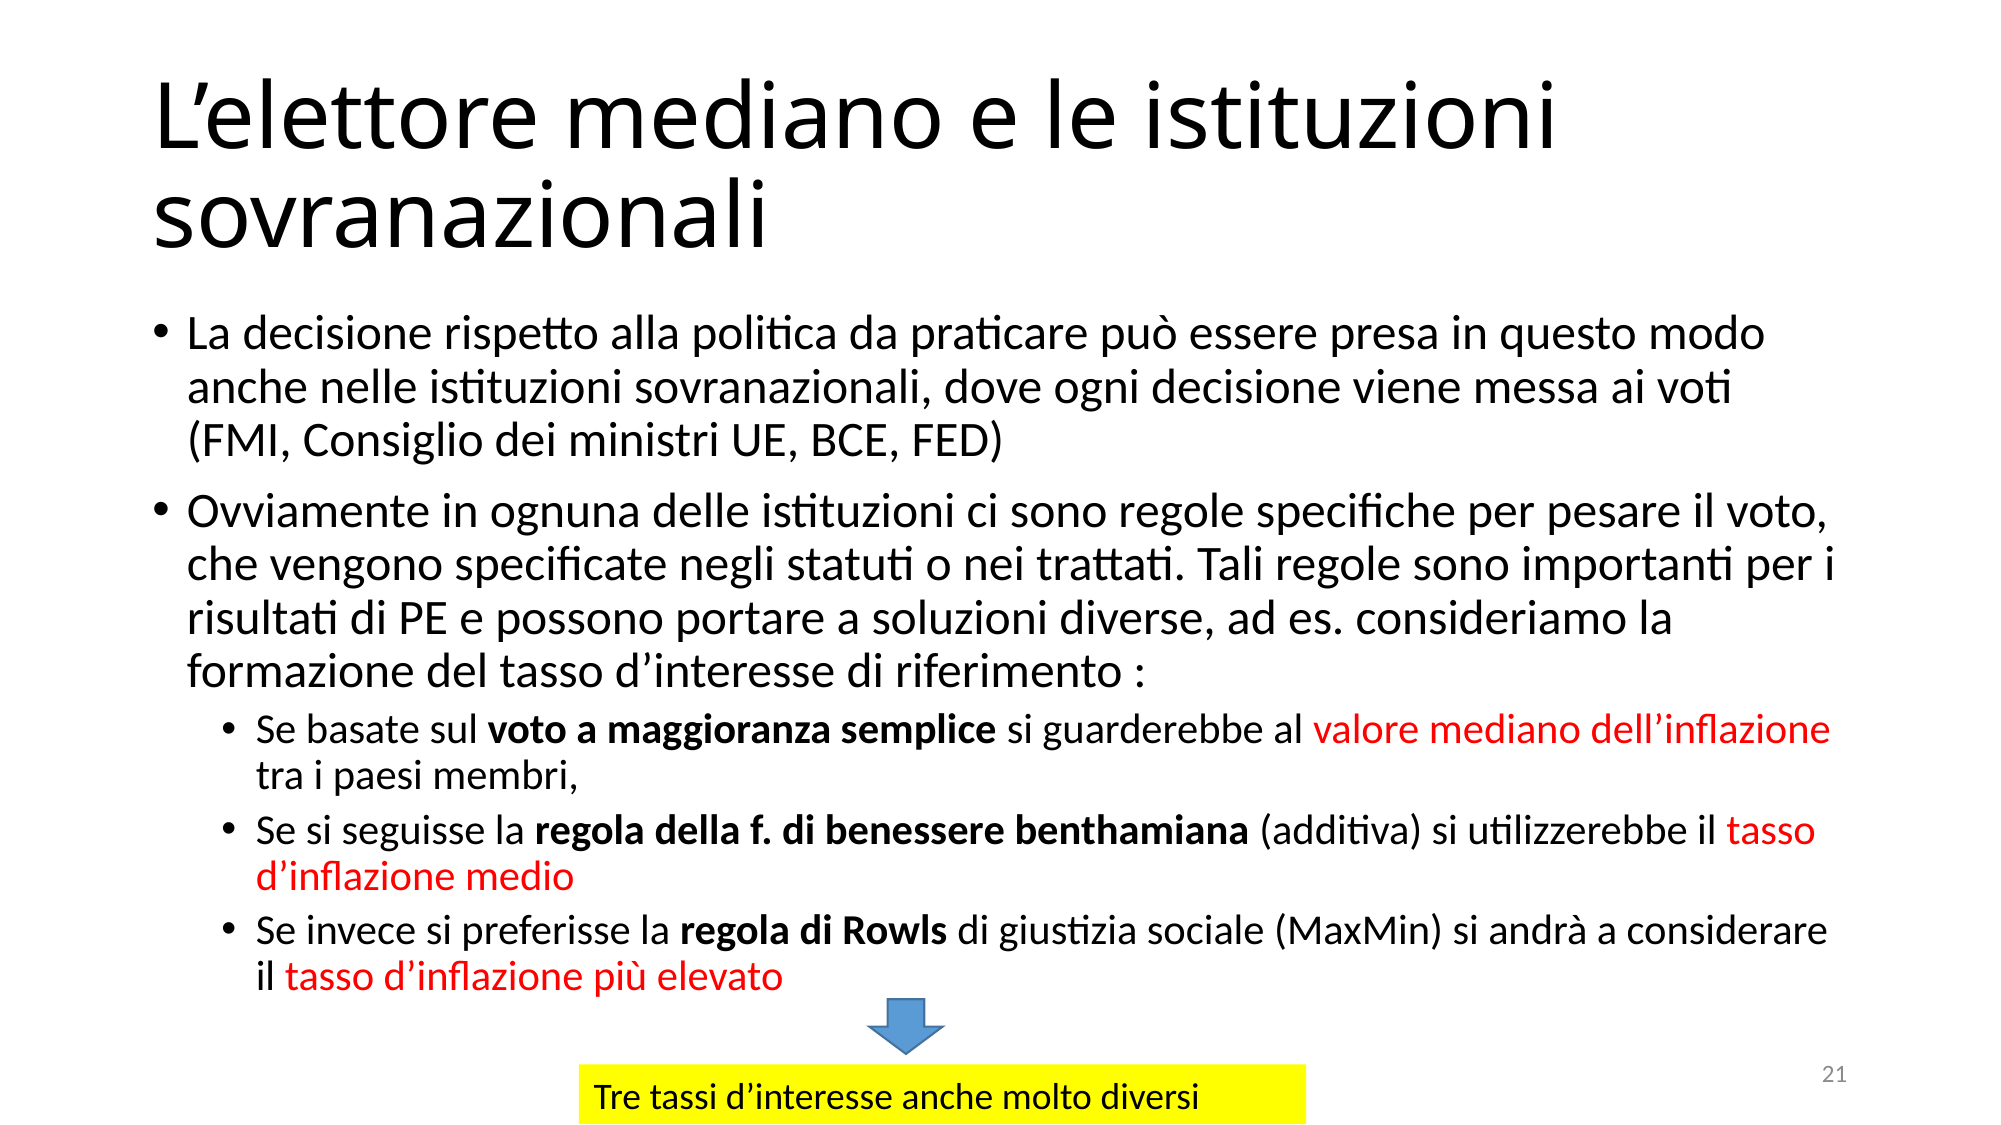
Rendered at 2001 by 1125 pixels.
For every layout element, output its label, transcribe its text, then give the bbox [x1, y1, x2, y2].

list La decisione rispetto alla politica da praticare può essere presa in questo modo anche nelle istituzioni sovranazionali, dove ogni decisione viene messa ai voti (FMI, Consiglio dei ministri UE, BCE, FED) Ovviamente in ognuna delle istituzioni ci sono regole specifiche per pesare il voto, che vengono specificate negli statuti o nei trattati. Tali regole sono importanti per i risultati di PE e possono portare a soluzioni diverse, ad es. consideriamo la formazione del tasso d’interesse di riferimento : Se basate sul voto a maggioranza semplice si guarderebbe al valore mediano dell’inflazione tra i paesi membri, Se si seguisse la regola della f. di benessere benthamiana (additiva) si utilizzerebbe il tasso d’inflazione medio Se invece si preferisse la regola di Rowls di giustizia sociale (MaxMin) si andrà a considerare il tasso d’inflazione più elevato [137, 299, 1863, 1014]
slide_number 21 [1412, 1042, 1863, 1103]
text_box Tre tassi d’interesse anche molto diversi [578, 1064, 1307, 1125]
text_box [866, 998, 946, 1056]
title L’elettore mediano e le istituzioni sovranazionali [137, 59, 1863, 278]
